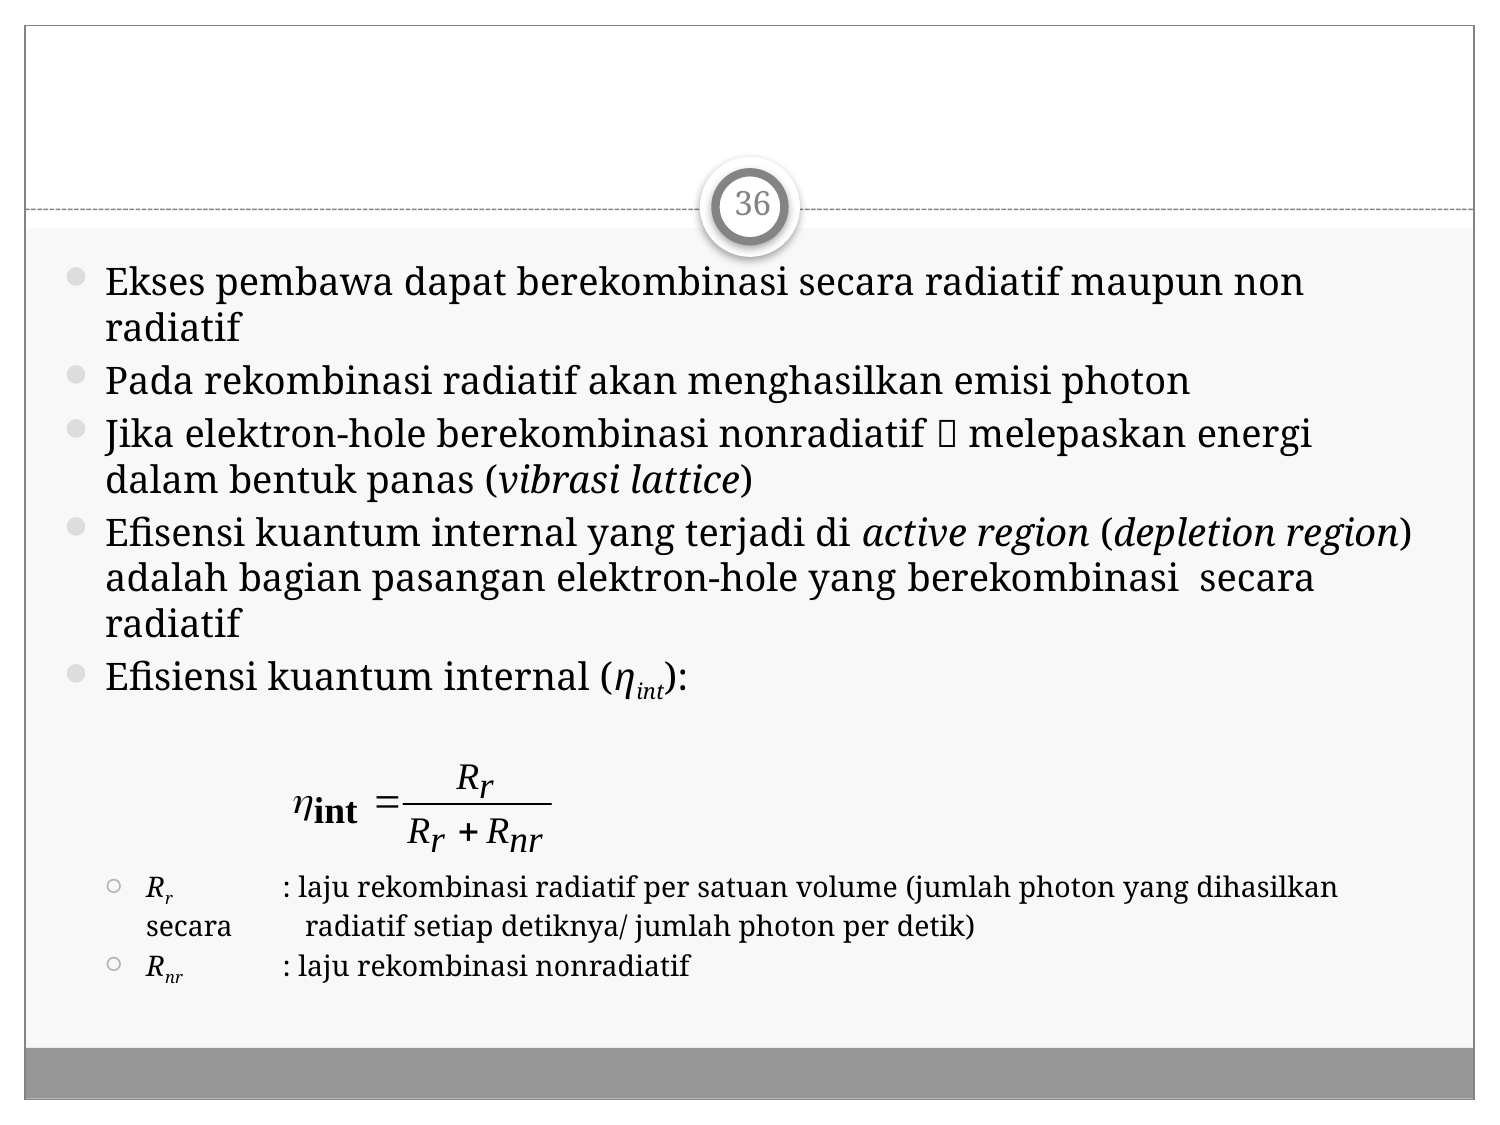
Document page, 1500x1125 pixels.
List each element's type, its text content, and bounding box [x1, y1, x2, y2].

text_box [287, 749, 562, 863]
list Ekses pembawa dapat berekombinasi secara radiatif maupun non radiatif Pada rekombinasi radiatif akan menghasilkan emisi photon Jika elektron-hole berekombinasi nonradiatif  melepaskan energi dalam bentuk panas (vibrasi lattice) Efisensi kuantum internal yang terjadi di active region (depletion region) adalah bagian pasangan elektron-hole yang berekombinasi secara radiatif Efisiensi kuantum internal (ηint): Rr : laju rekombinasi radiatif per satuan volume (jumlah photon yang dihasilkan secara radiatif setiap detiknya/ jumlah photon per detik) Rnr : laju rekombinasi nonradiatif [49, 250, 1445, 1001]
text_box [0, 1, 1500, 75]
slide_number 36 [715, 168, 791, 241]
